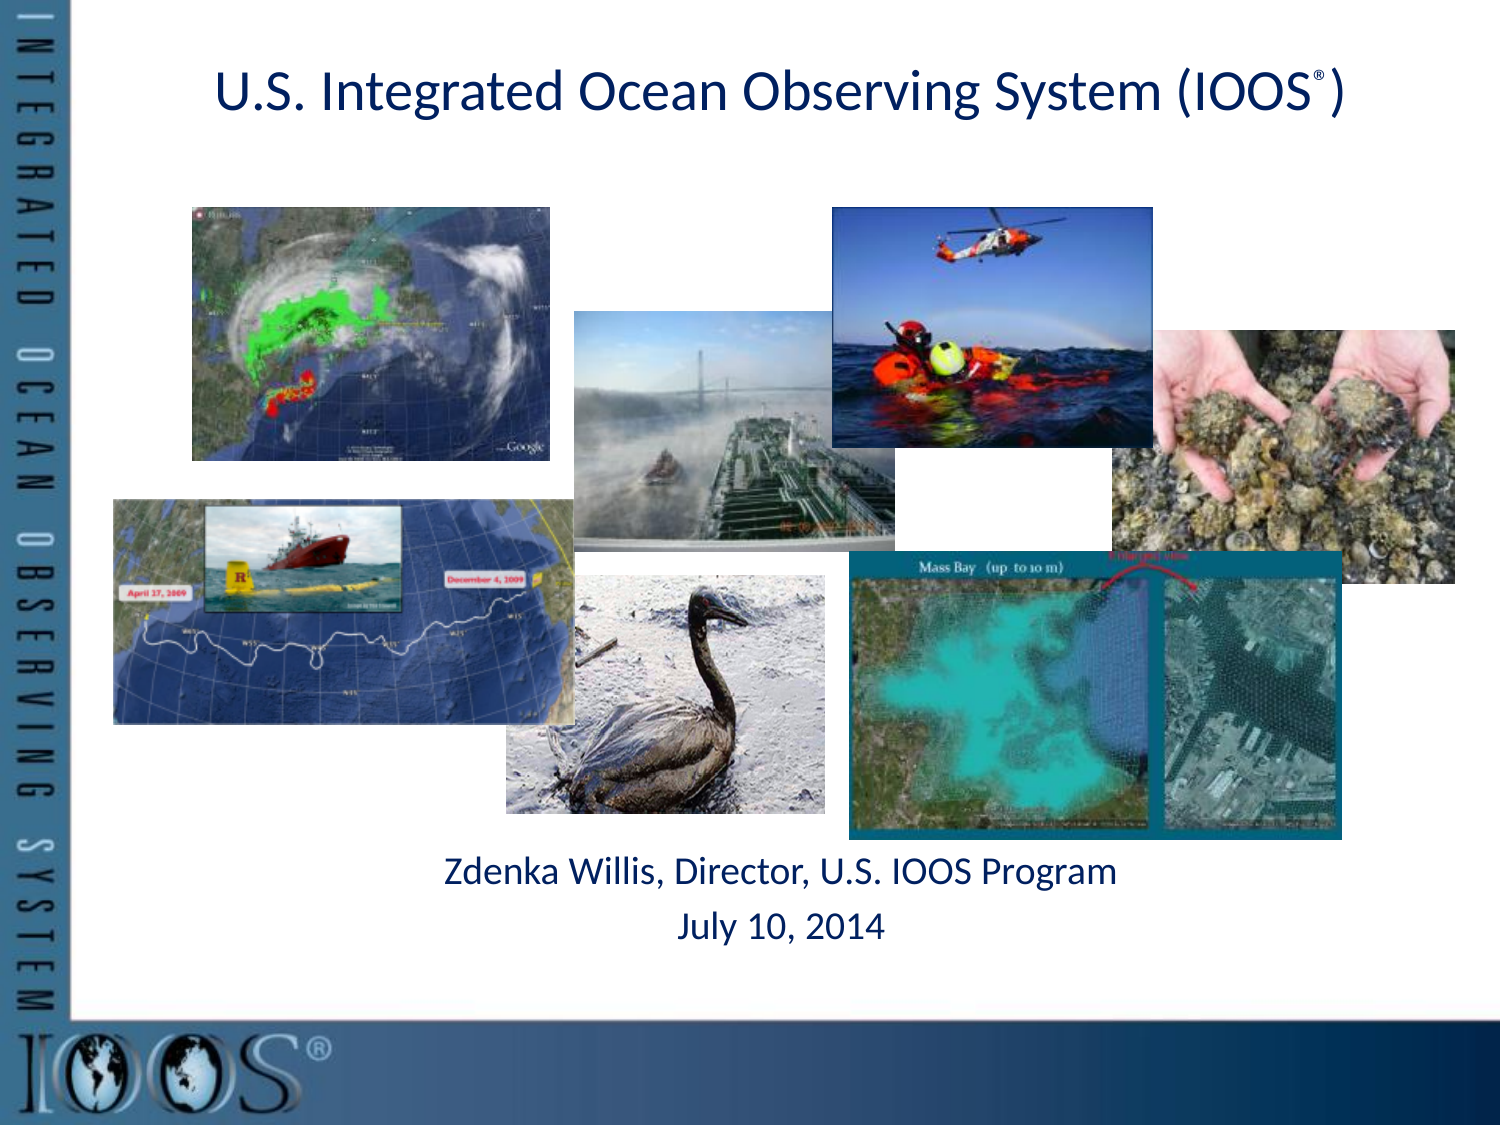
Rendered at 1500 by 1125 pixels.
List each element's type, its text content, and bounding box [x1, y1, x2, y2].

title U.S. Integrated Ocean Observing System (IOOS®) [99, 37, 1463, 138]
subtitle Zdenka Willis, Director, U.S. IOOS Program July 10, 2014 [87, 837, 1475, 1000]
picture [0, 0, 1500, 1125]
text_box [506, 575, 826, 815]
